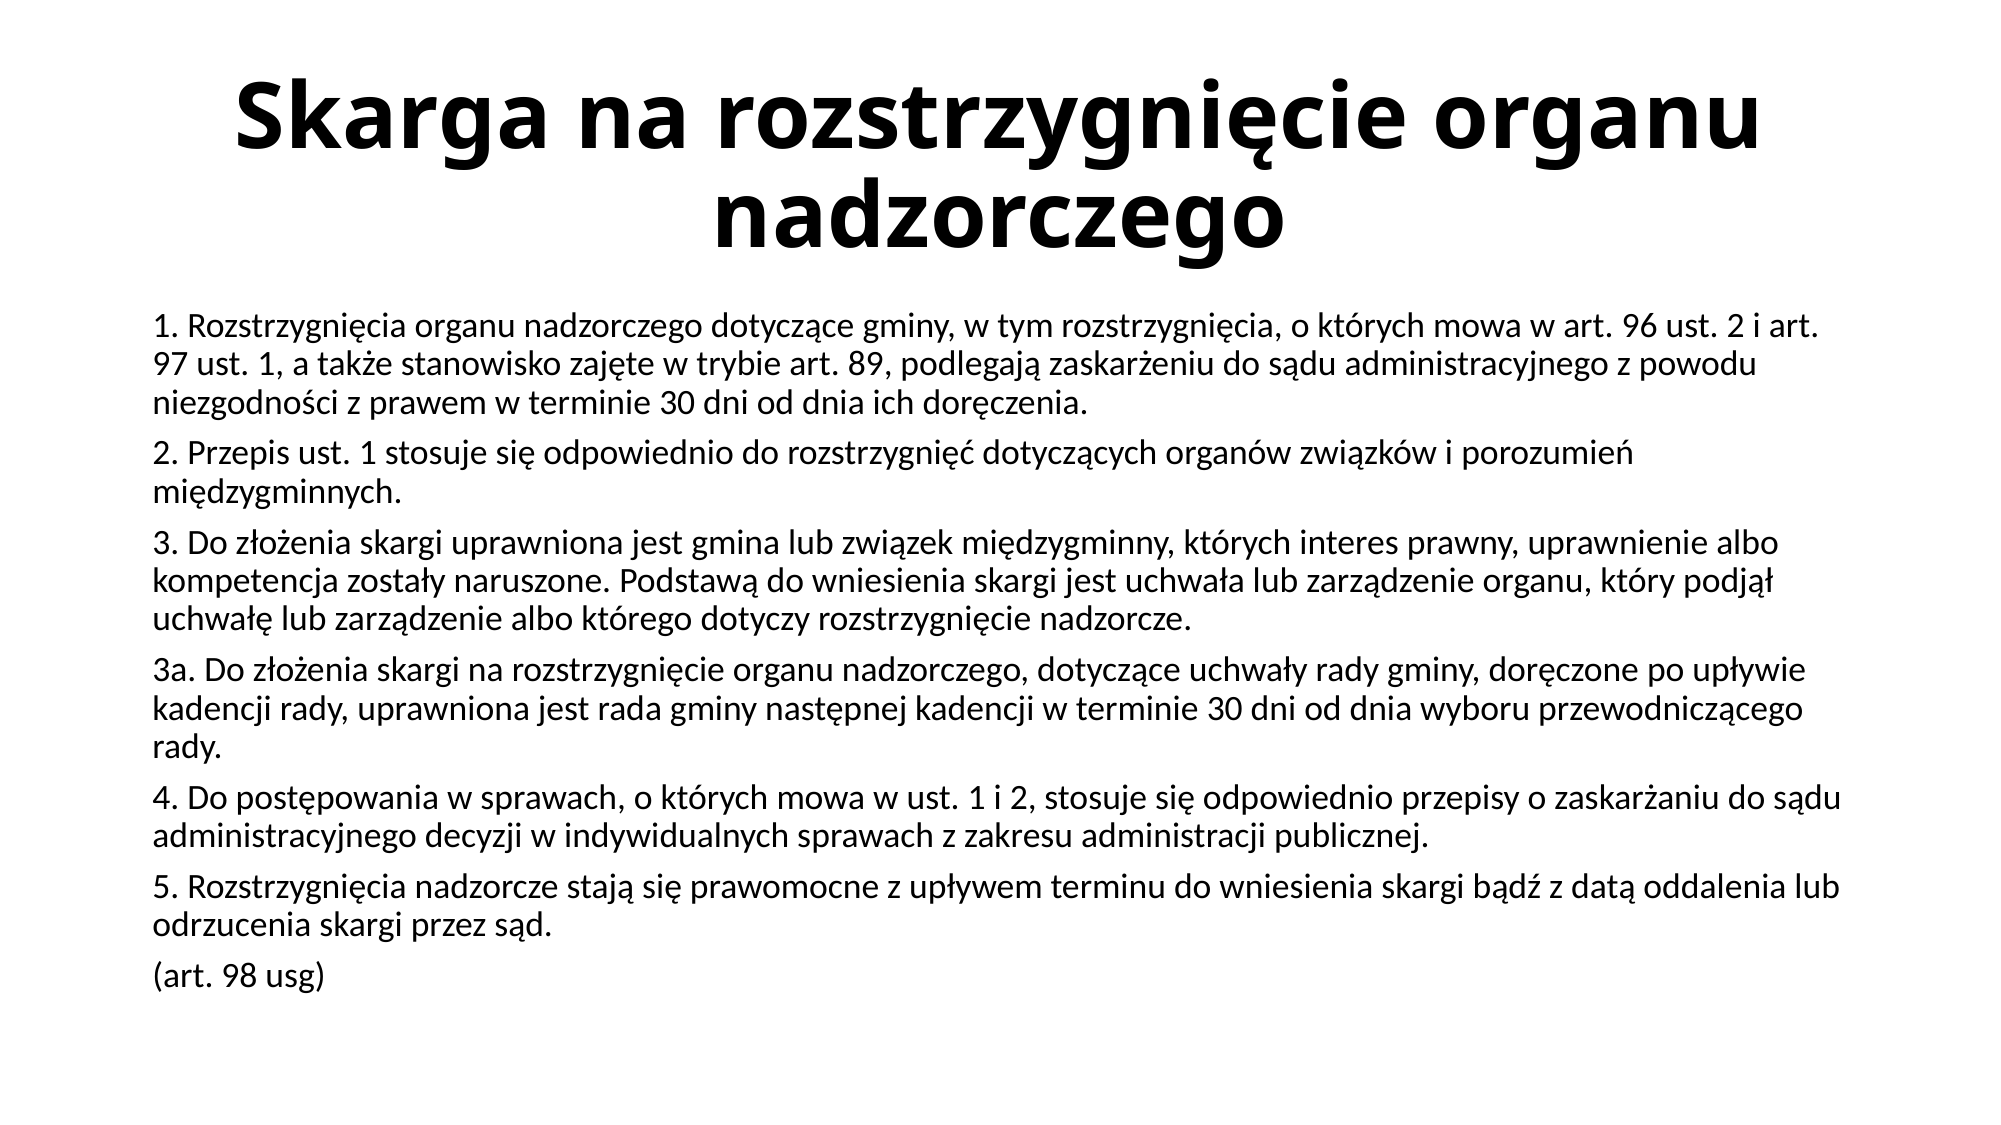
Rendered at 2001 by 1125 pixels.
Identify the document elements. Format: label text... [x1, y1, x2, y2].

list 1. Rozstrzygnięcia organu nadzorczego dotyczące gminy, w tym rozstrzygnięcia, o których mowa w art. 96 ust. 2 i art. 97 ust. 1, a także stanowisko zajęte w trybie art. 89, podlegają zaskarżeniu do sądu administracyjnego z powodu niezgodności z prawem w terminie 30 dni od dnia ich doręczenia. 2. Przepis ust. 1 stosuje się odpowiednio do rozstrzygnięć dotyczących organów związków i porozumień międzygminnych. 3. Do złożenia skargi uprawniona jest gmina lub związek międzygminny, których interes prawny, uprawnienie albo kompetencja zostały naruszone. Podstawą do wniesienia skargi jest uchwała lub zarządzenie organu, który podjął uchwałę lub zarządzenie albo którego dotyczy rozstrzygnięcie nadzorcze. 3a. Do złożenia skargi na rozstrzygnięcie organu nadzorczego, dotyczące uchwały rady gminy, doręczone po upływie kadencji rady, uprawniona jest rada gminy następnej kadencji w terminie 30 dni od dnia wyboru przewodniczącego rady. 4. Do postępowania w sprawach, o których mowa w ust. 1 i 2, stosuje się odpowiednio przepisy o zaskarżaniu do sądu administracyjnego decyzji w indywidualnych sprawach z zakresu administracji publicznej. 5. Rozstrzygnięcia nadzorcze stają się prawomocne z upływem terminu do wniesienia skargi bądź z datą oddalenia lub odrzucenia skargi przez sąd. (art. 98 usg) [137, 299, 1863, 1014]
title Skarga na rozstrzygnięcie organu nadzorczego [137, 59, 1863, 278]
